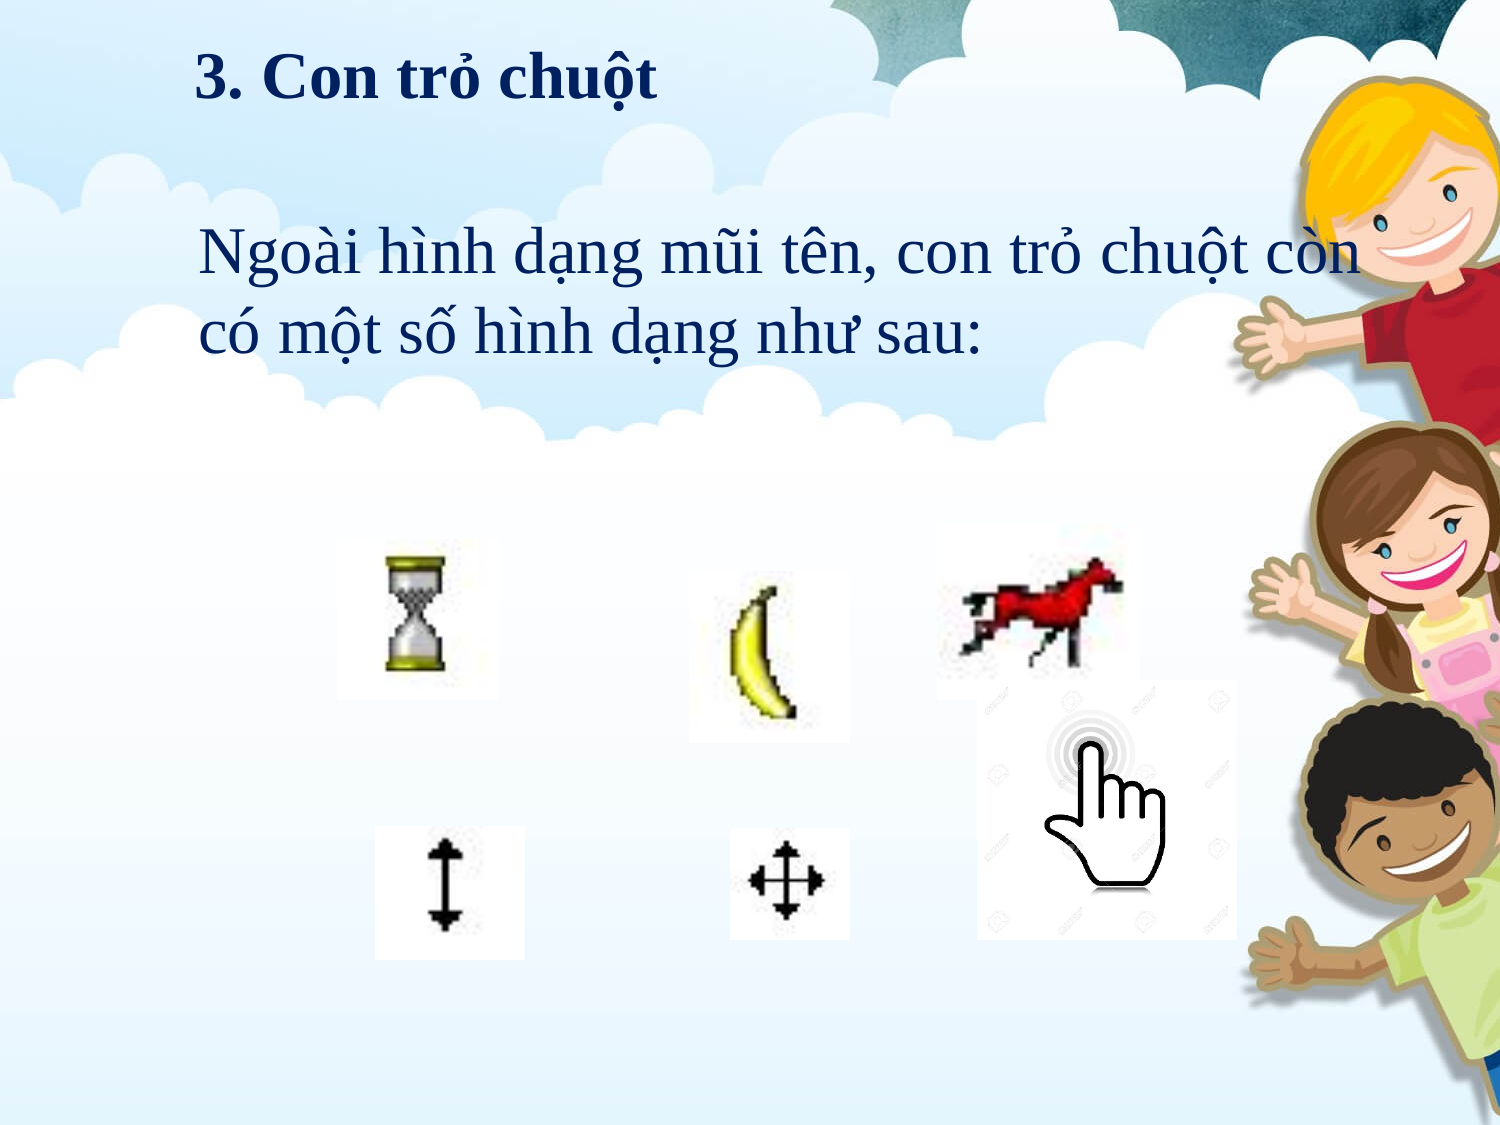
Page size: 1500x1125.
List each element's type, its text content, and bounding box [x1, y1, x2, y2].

text_box 3. Con trỏ chuột [179, 24, 817, 120]
picture [0, 0, 1500, 1125]
text_box Ngoài hình dạng mũi tên, con trỏ chuột còn có một số hình dạng như sau: [183, 199, 1384, 375]
